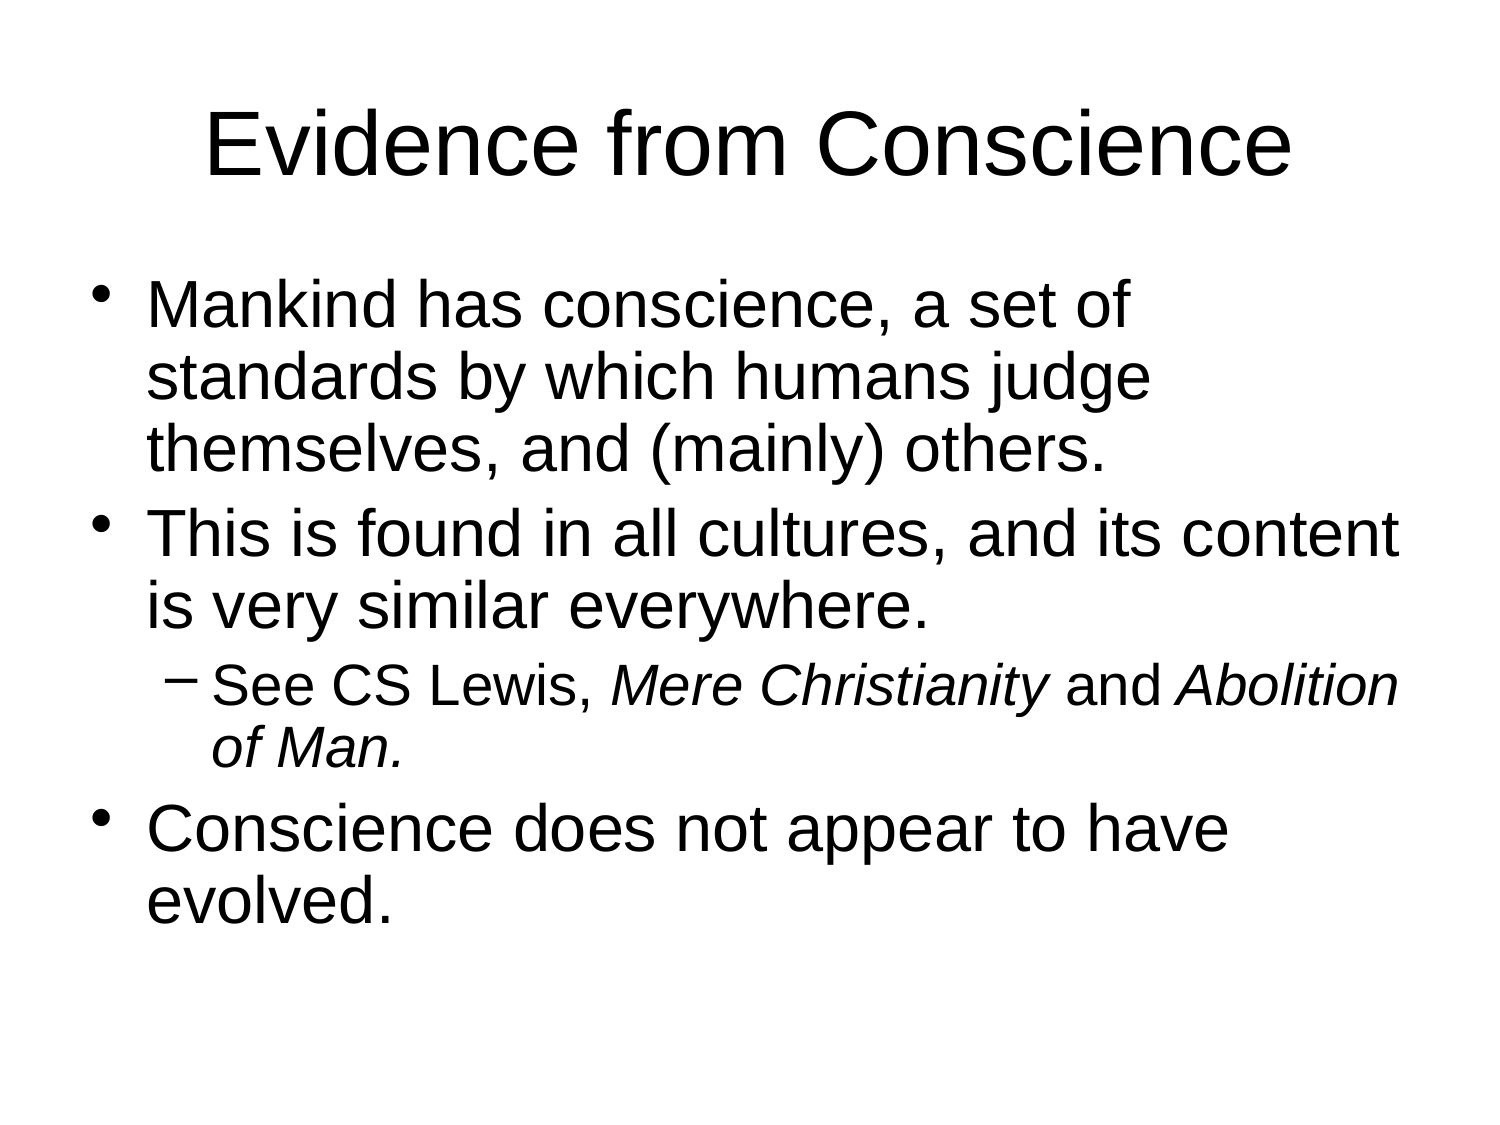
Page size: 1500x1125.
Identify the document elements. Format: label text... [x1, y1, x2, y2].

list Mankind has conscience, a set of standards by which humans judge themselves, and (mainly) others. This is found in all cultures, and its content is very similar everywhere. See CS Lewis, Mere Christianity and Abolition of Man. Conscience does not appear to have evolved. [75, 262, 1425, 1005]
title Evidence from Conscience [75, 45, 1425, 233]
